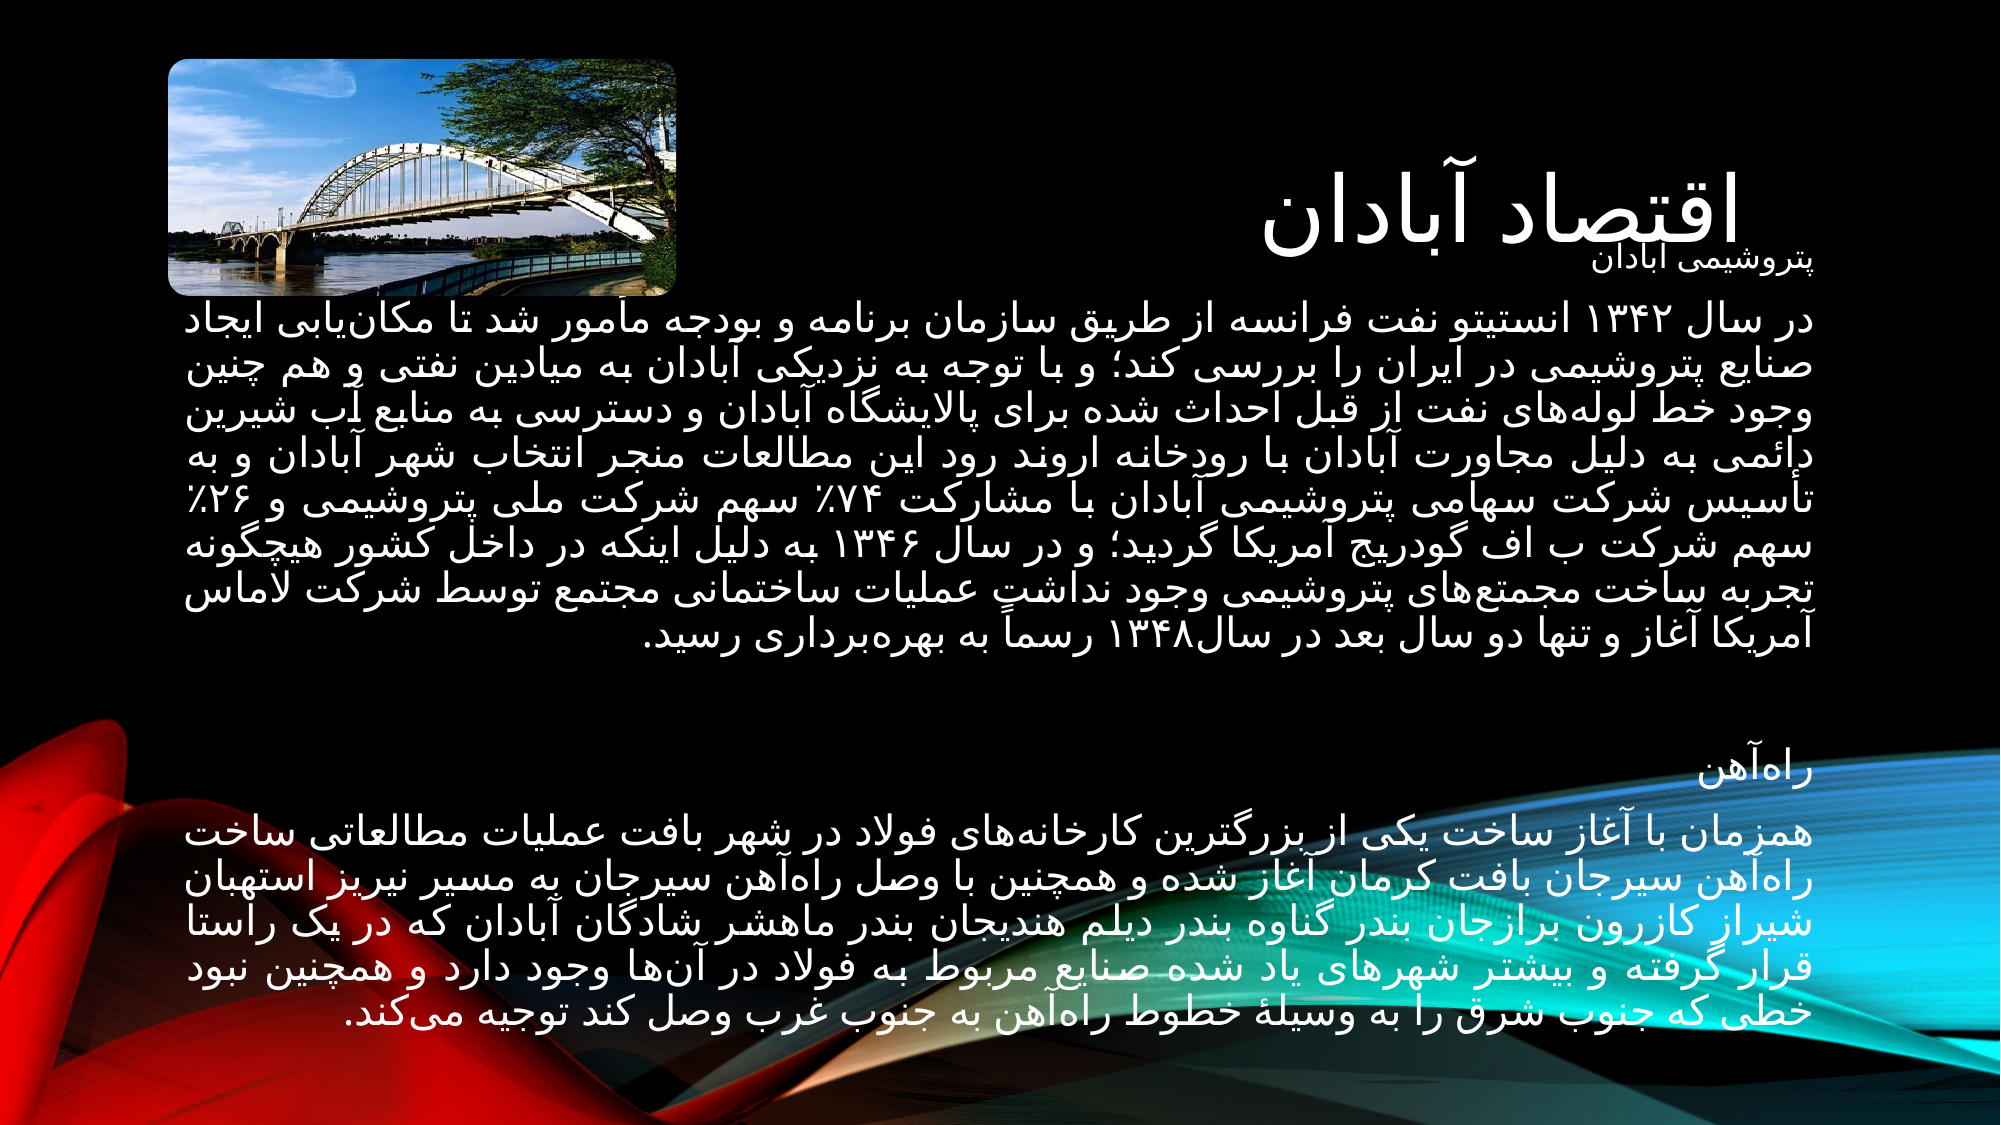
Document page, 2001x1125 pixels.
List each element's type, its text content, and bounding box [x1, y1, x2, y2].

picture [0, 717, 2000, 1125]
picture [167, 58, 677, 297]
title اقتصاد آبادان [1243, 129, 1830, 295]
list پتروشیمی آبادان در سال ۱۳۴۲ انستیتو نفت فرانسه از طریق سازمان برنامه و بودجه مأمور شد تا مکان‌یابی ایجاد صنایع پتروشیمی در ایران را بررسی کند؛ و با توجه به نزدیکی آبادان به میادین نفتی و هم چنین وجود خط لوله‌های نفت از قبل احداث شده برای پالایشگاه آبادان و دسترسی به منابع آب شیرین دائمی به دلیل مجاورت آبادان با رودخانه اروند رود این مطالعات منجر انتخاب شهر آبادان و به تأسیس شرکت سهامی پتروشیمی آبادان با مشارکت ۷۴٪ سهم شرکت ملی پتروشیمی و ۲۶٪ سهم شرکت ب اف گودریج آمریکا گردید؛ و در سال ۱۳۴۶ به دلیل اینکه در داخل کشور هیچگونه تجربه ساخت مجمتع‌های پتروشیمی وجود نداشت عملیات ساختمانی مجتمع توسط شرکت لاماس آمریکا آغاز و تنها دو سال بعد در سال۱۳۴۸ رسماً به بهره‌برداری رسید. راه‌آهن همزمان با آغاز ساخت یکی از بزرگترین کارخانه‌های فولاد در شهر بافت عملیات مطالعاتی ساخت راه‌آهن سیرجان بافت کرمان آغاز شده و همچنین با وصل راه‌آهن سیرجان به مسیر نیریز استهبان شیراز کازرون برازجان بندر گناوه بندر دیلم هندیجان بندر ماهشر شادگان آبادان که در یک راستا قرار گرفته و بیشتر شهرهای یاد شده صنایع مربوط به فولاد در آن‌ها وجود دارد و همچنین نبود خطی که جنوب شرق را به وسیلهٔ خطوط راه‌آهن به جنوب غرب وصل کند توجیه می‌کند. [168, 295, 1830, 1044]
